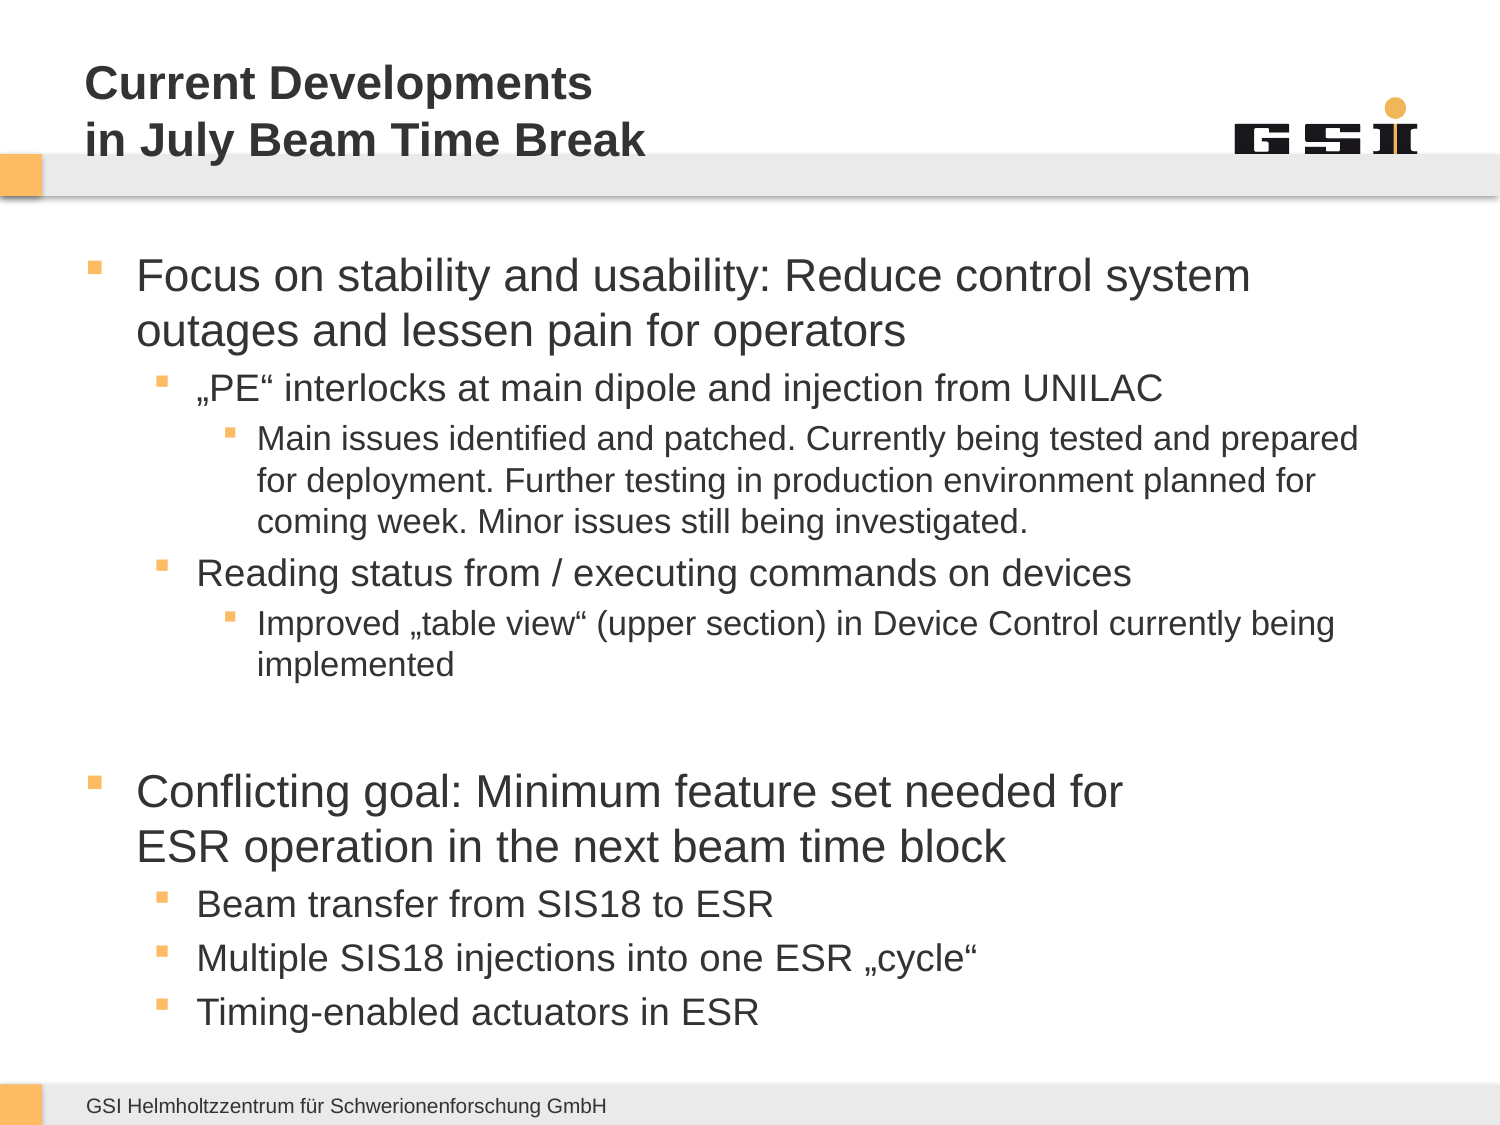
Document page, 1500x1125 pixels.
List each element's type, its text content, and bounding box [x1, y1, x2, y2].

list Focus on stability and usability: Reduce control system outages and lessen pain for operators „PE“ interlocks at main dipole and injection from UNILAC Main issues identified and patched. Currently being tested and prepared for deployment. Further testing in production environment planned for coming week. Minor issues still being investigated. Reading status from / executing commands on devices Improved „table view“ (upper section) in Device Control currently being implemented Conflicting goal: Minimum feature set needed for ESR operation in the next beam time block Beam transfer from SIS18 to ESR Multiple SIS18 injections into one ESR „cycle“ Timing-enabled actuators in ESR [69, 237, 1417, 1043]
picture [1233, 95, 1419, 154]
title Current Developments in July Beam Time Break [69, 44, 986, 174]
